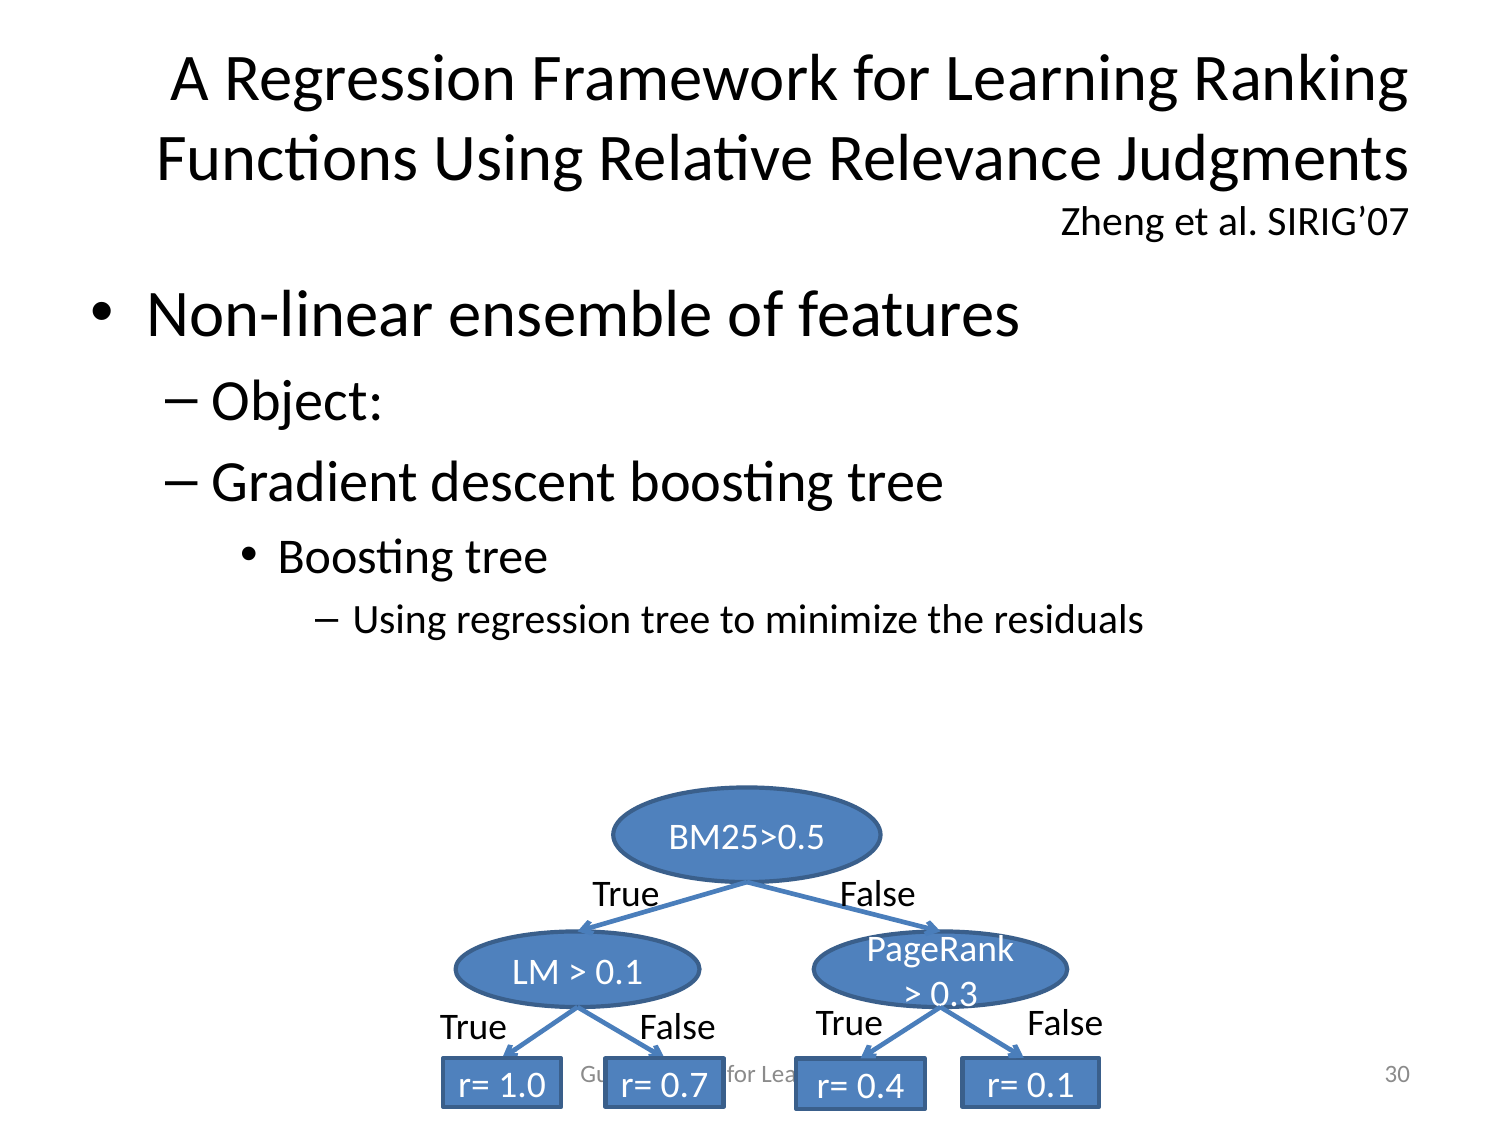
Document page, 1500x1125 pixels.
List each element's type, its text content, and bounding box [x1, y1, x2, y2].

slide_number 30 [1173, 1042, 1425, 1103]
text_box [424, 787, 1169, 1110]
title A Regression Framework for Learning Ranking Functions Using Relative Relevance Judgments Zheng et al. SIRIG’07 [75, 45, 1425, 233]
